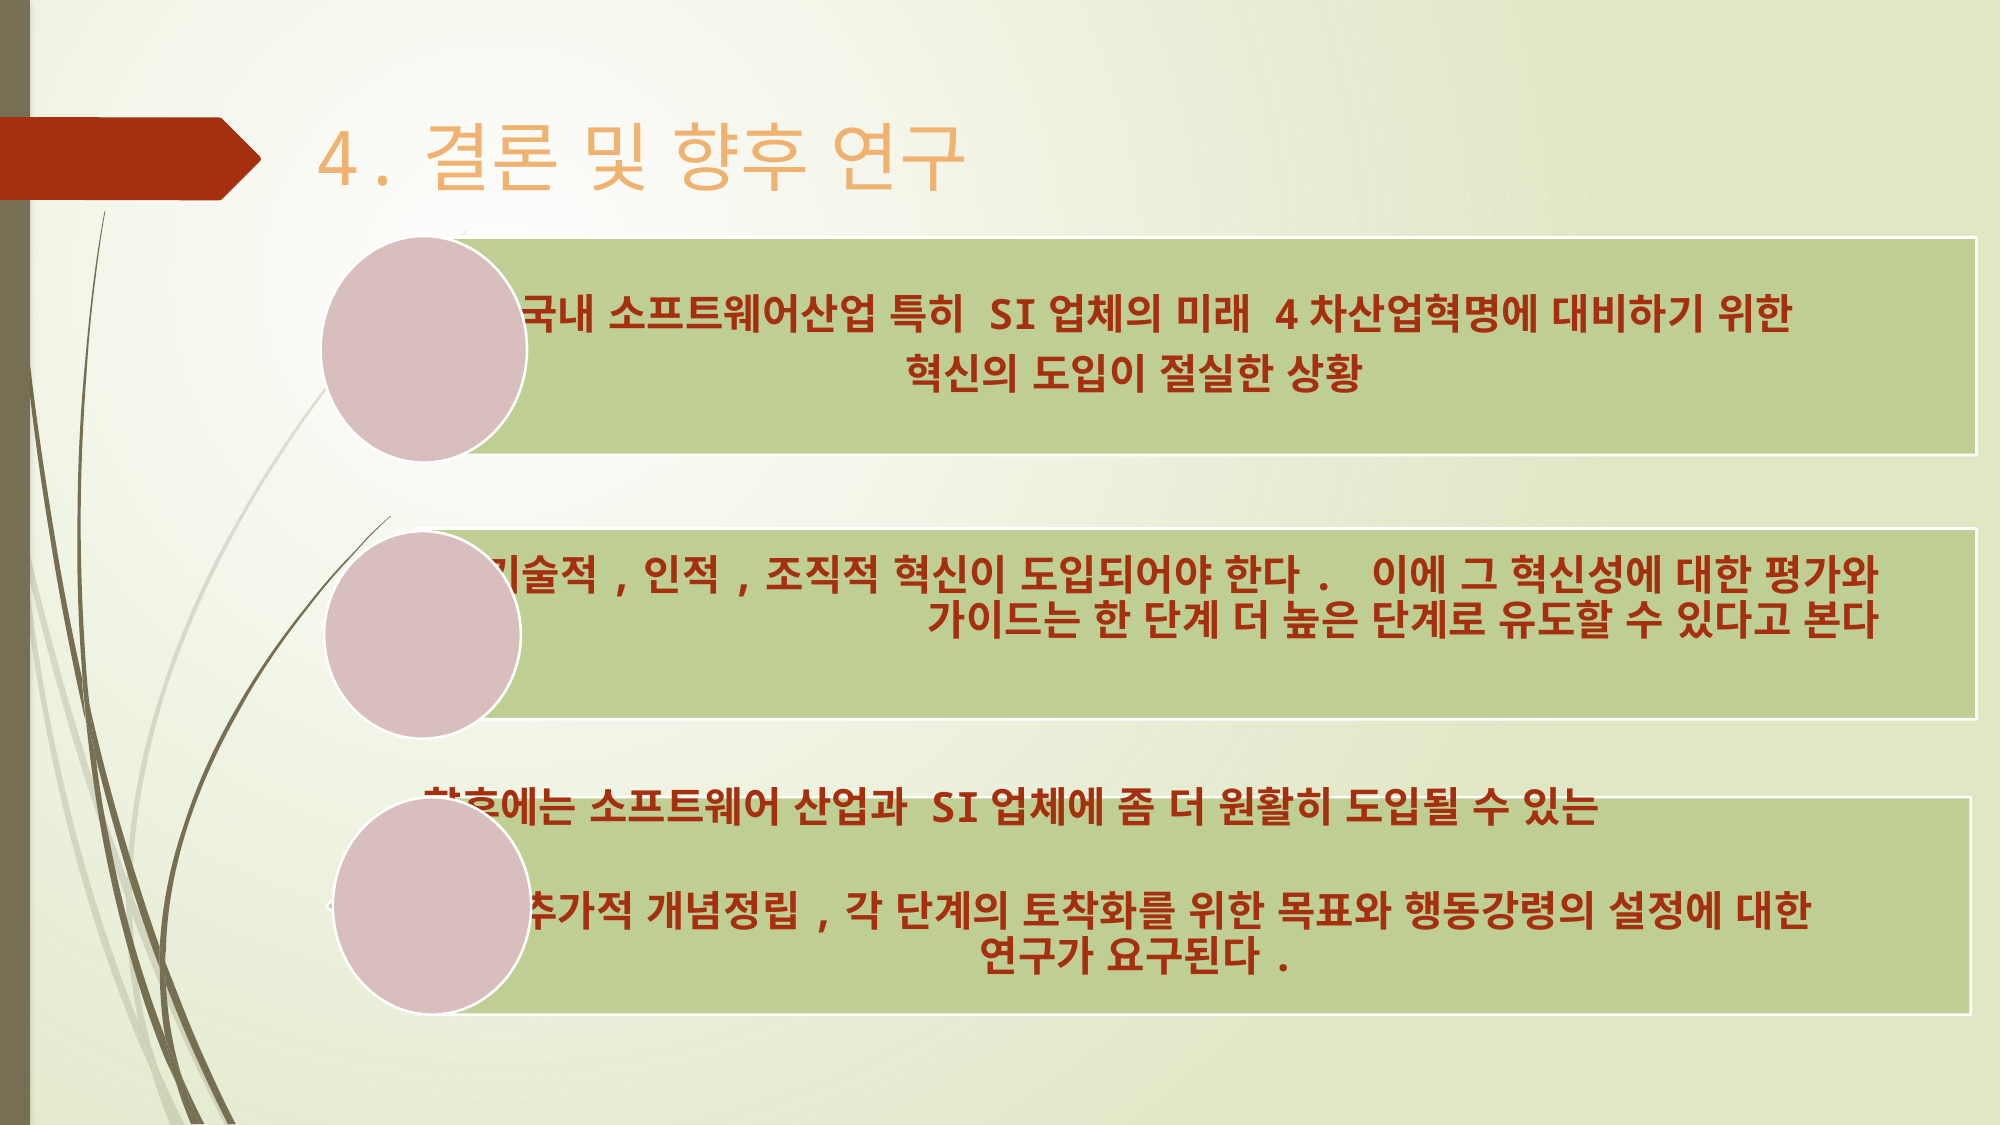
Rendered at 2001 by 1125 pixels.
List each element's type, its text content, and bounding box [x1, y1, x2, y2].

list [320, 232, 1977, 1015]
title 4.결론 및 향후 연구 [300, 102, 1888, 313]
